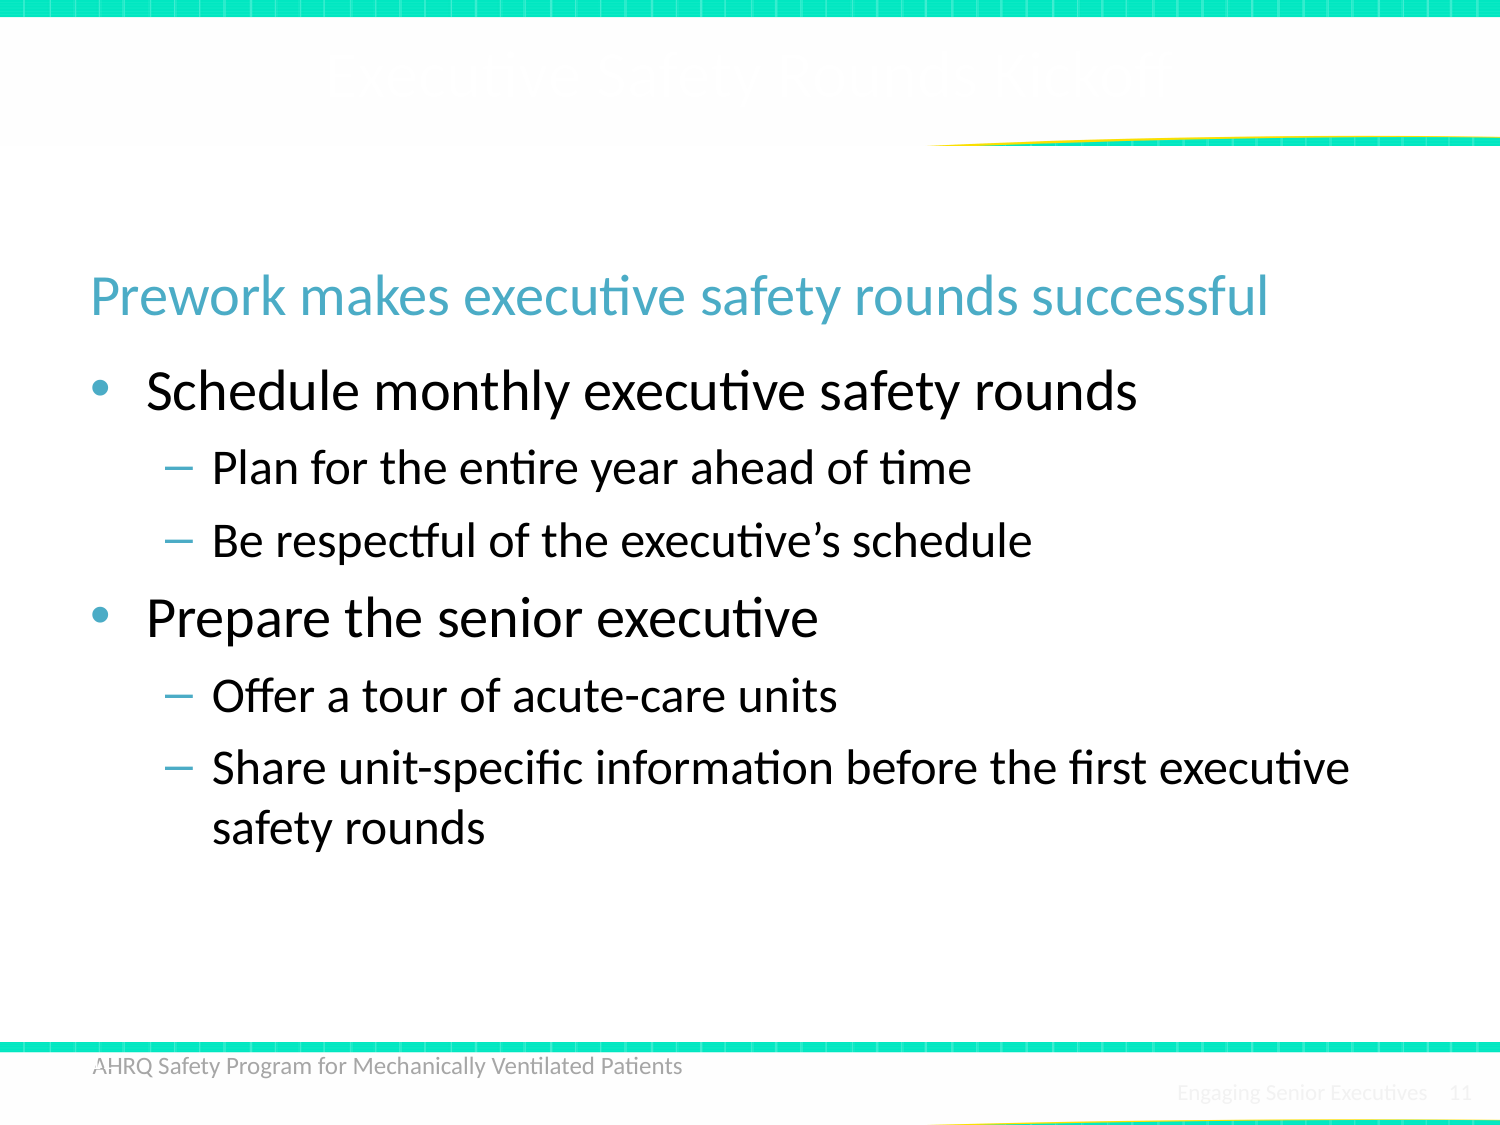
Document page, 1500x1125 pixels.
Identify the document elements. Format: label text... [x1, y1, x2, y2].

slide_number 11 [75, 1039, 425, 1100]
picture [0, 0, 1500, 146]
list Prework makes executive safety rounds successful Schedule monthly executive safety rounds Plan for the entire year ahead of time Be respectful of the executive’s schedule Prepare the senior executive Offer a tour of acute-care units Share unit-specific information before the first executive safety rounds [75, 249, 1425, 1027]
picture [0, 1042, 1500, 1125]
title Executive Safety Rounds Kickoff [75, 5, 1425, 138]
